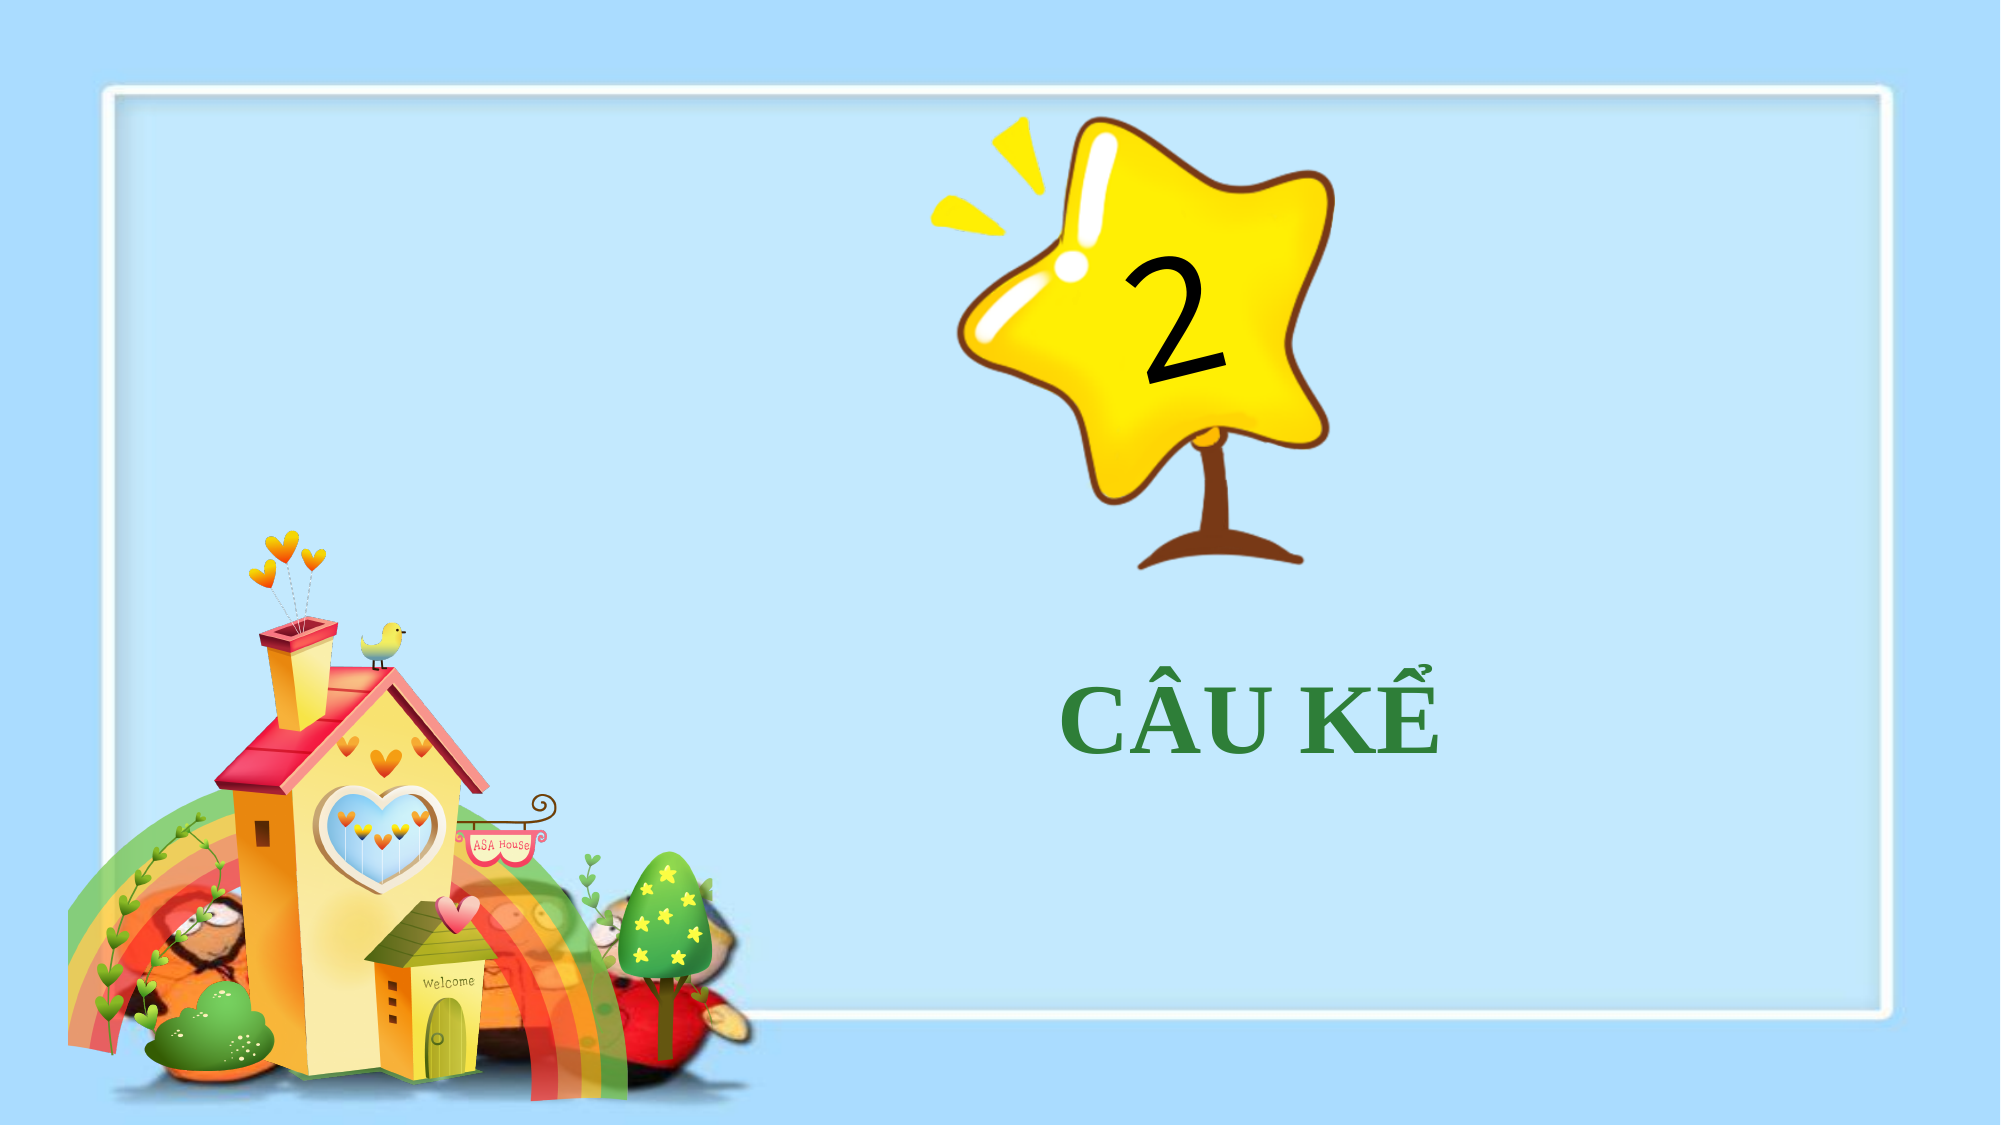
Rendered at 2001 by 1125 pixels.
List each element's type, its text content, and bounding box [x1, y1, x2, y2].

text_box CÂU KỂ [854, 646, 1648, 832]
picture [0, 0, 2001, 1125]
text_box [914, 82, 1383, 573]
